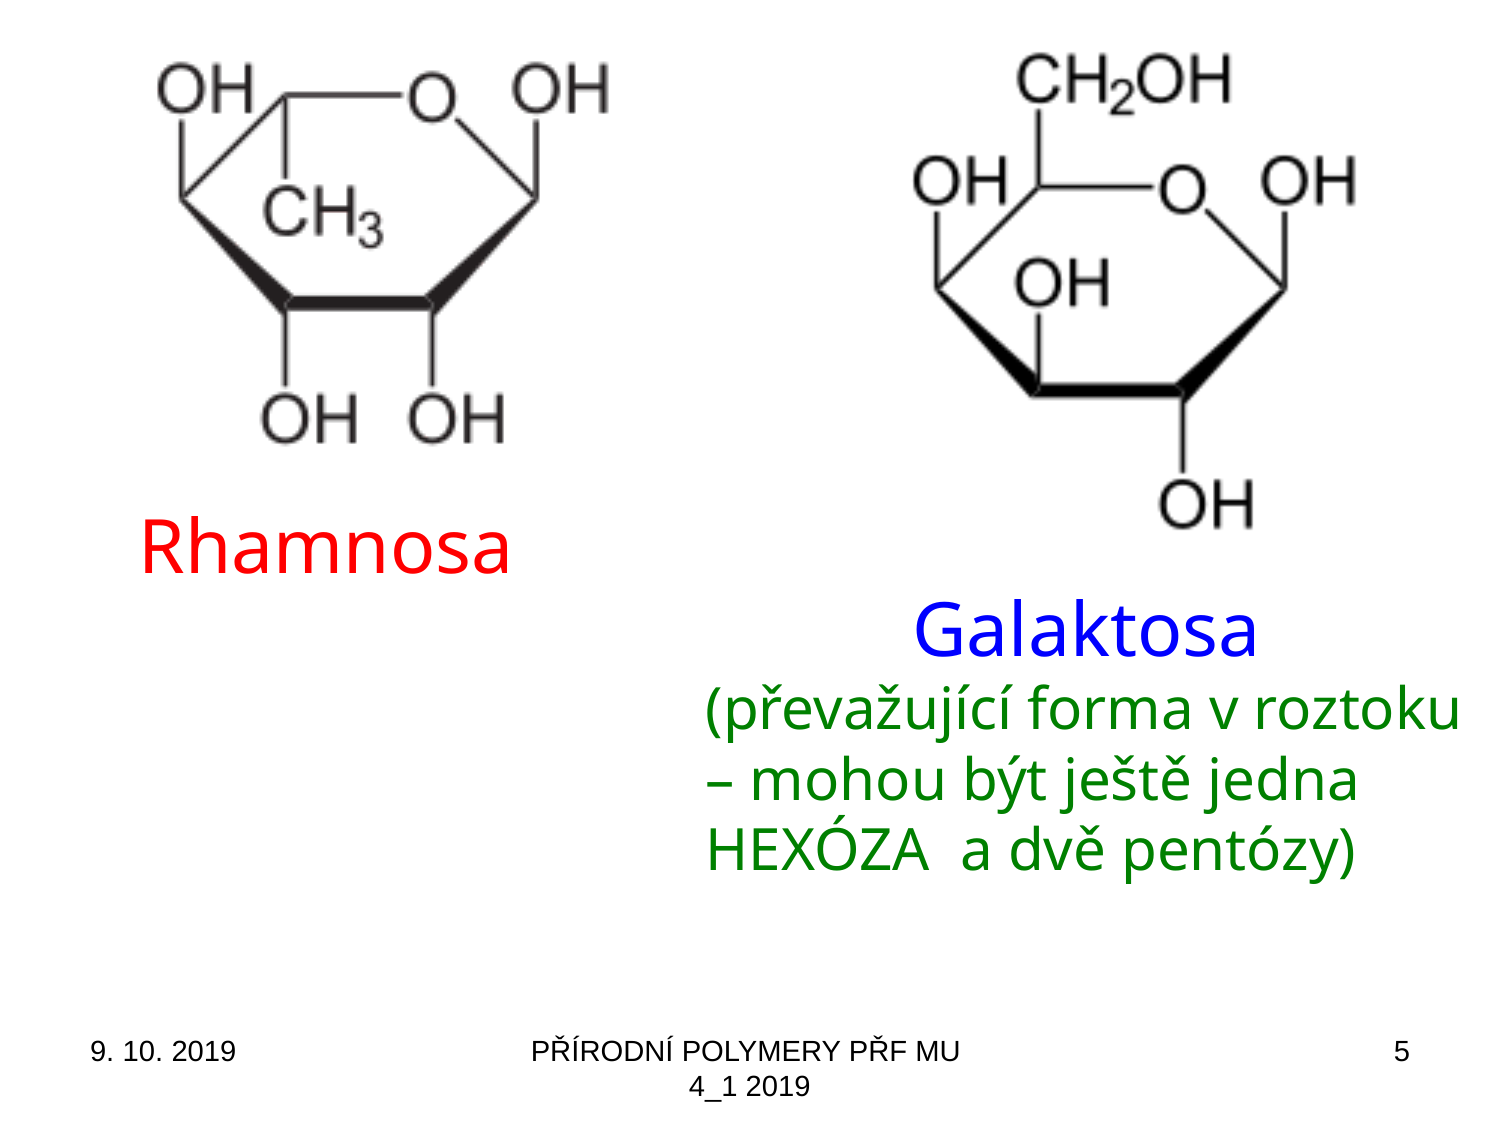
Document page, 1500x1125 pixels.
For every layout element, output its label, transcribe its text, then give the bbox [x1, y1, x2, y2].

text_box Galaktosa (převažující forma v roztoku – mohou být ještě jedna HEXÓZA a dvě pentózy) [690, 574, 1483, 889]
slide_number 9. 10. 2019 [74, 1024, 426, 1103]
footer PŘÍRODNÍ POLYMERY PŘF MU 4_1 2019 [512, 1024, 988, 1103]
slide_number 5 [1074, 1024, 1426, 1103]
picture [147, 54, 621, 456]
picture [903, 42, 1365, 542]
text_box Rhamnosa [123, 491, 585, 597]
